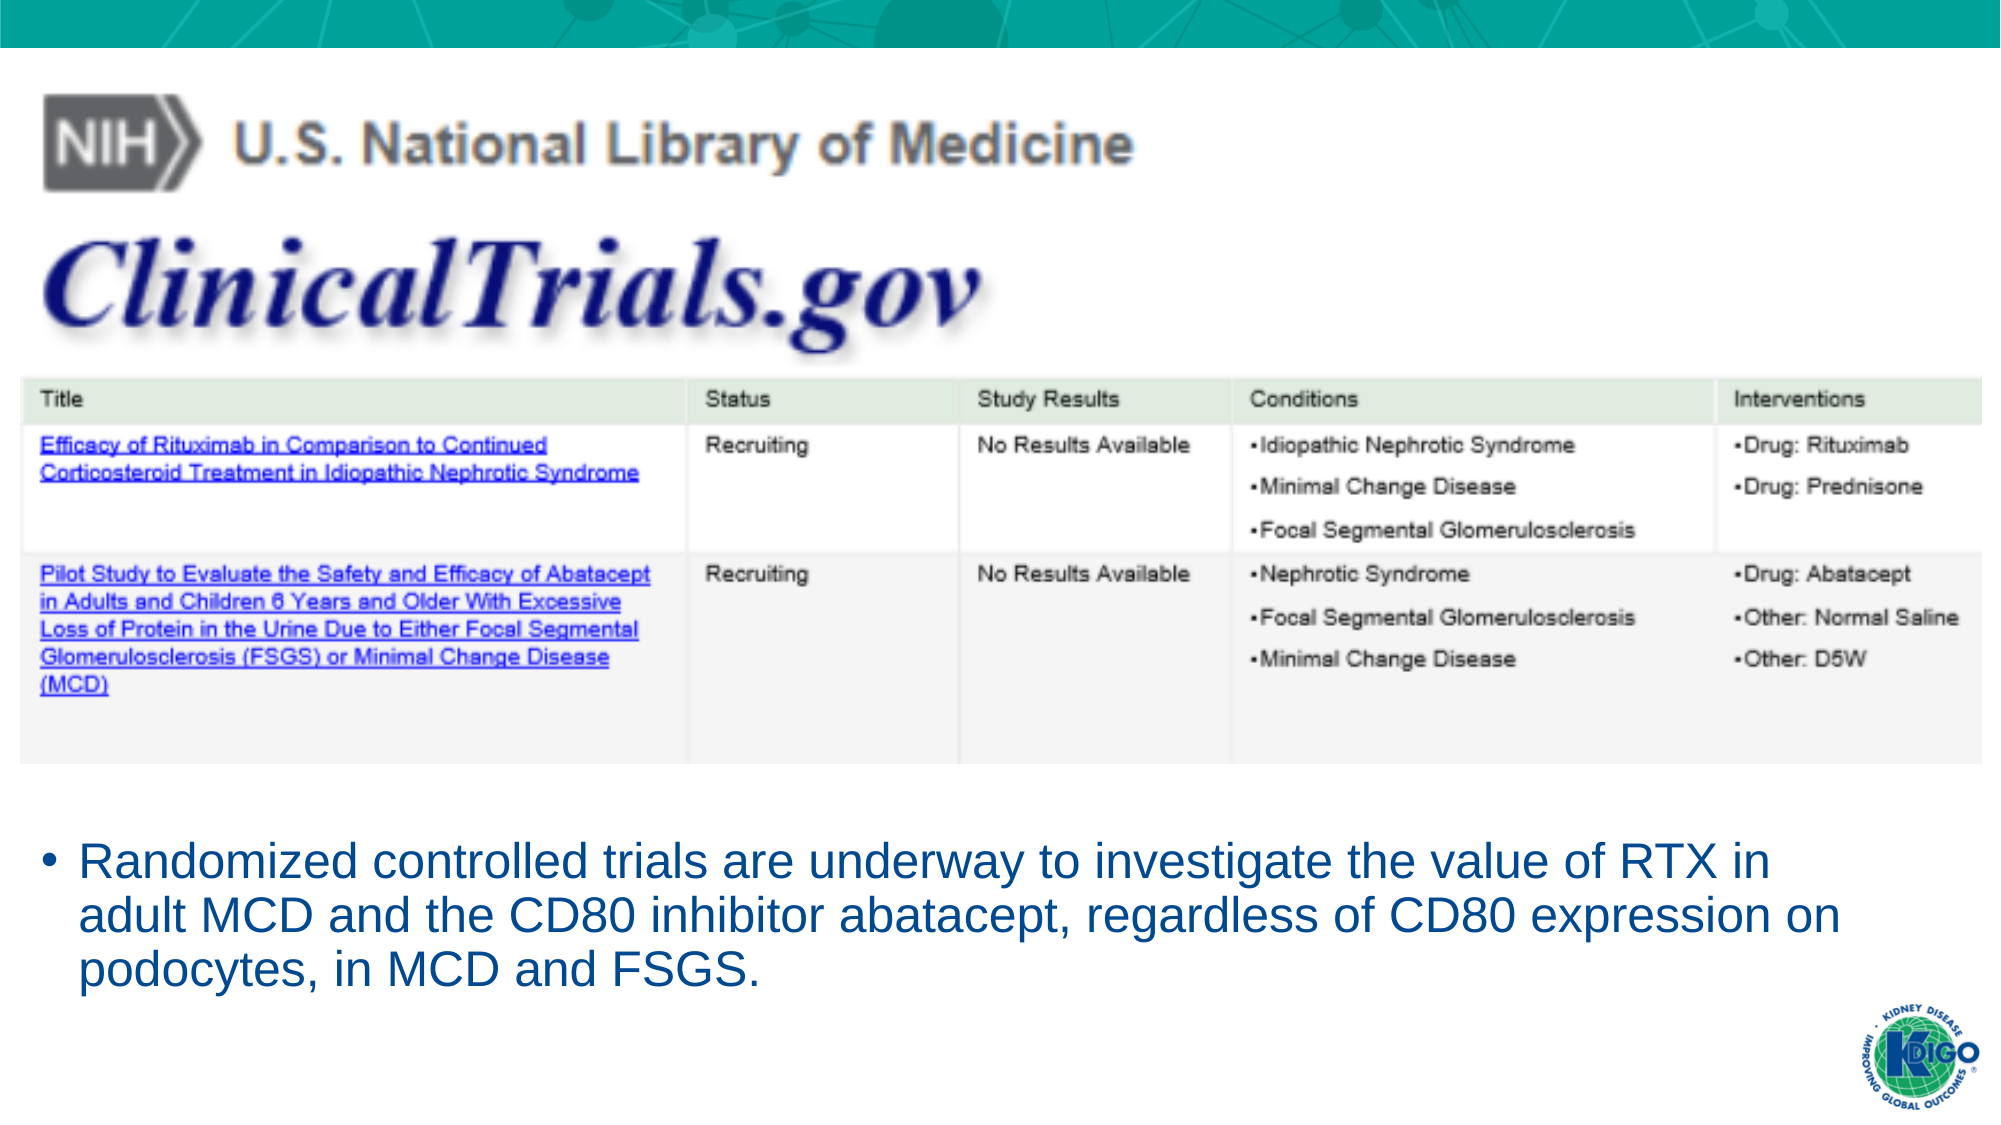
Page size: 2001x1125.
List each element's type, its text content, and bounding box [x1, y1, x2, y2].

picture [20, 69, 1982, 764]
list Randomized controlled trials are underway to investigate the value of RTX in adult MCD and the CD80 inhibitor abatacept, regardless of CD80 expression on podocytes, in MCD and FSGS. [25, 827, 1895, 1020]
picture [0, 0, 2000, 48]
picture [1862, 1004, 1980, 1110]
